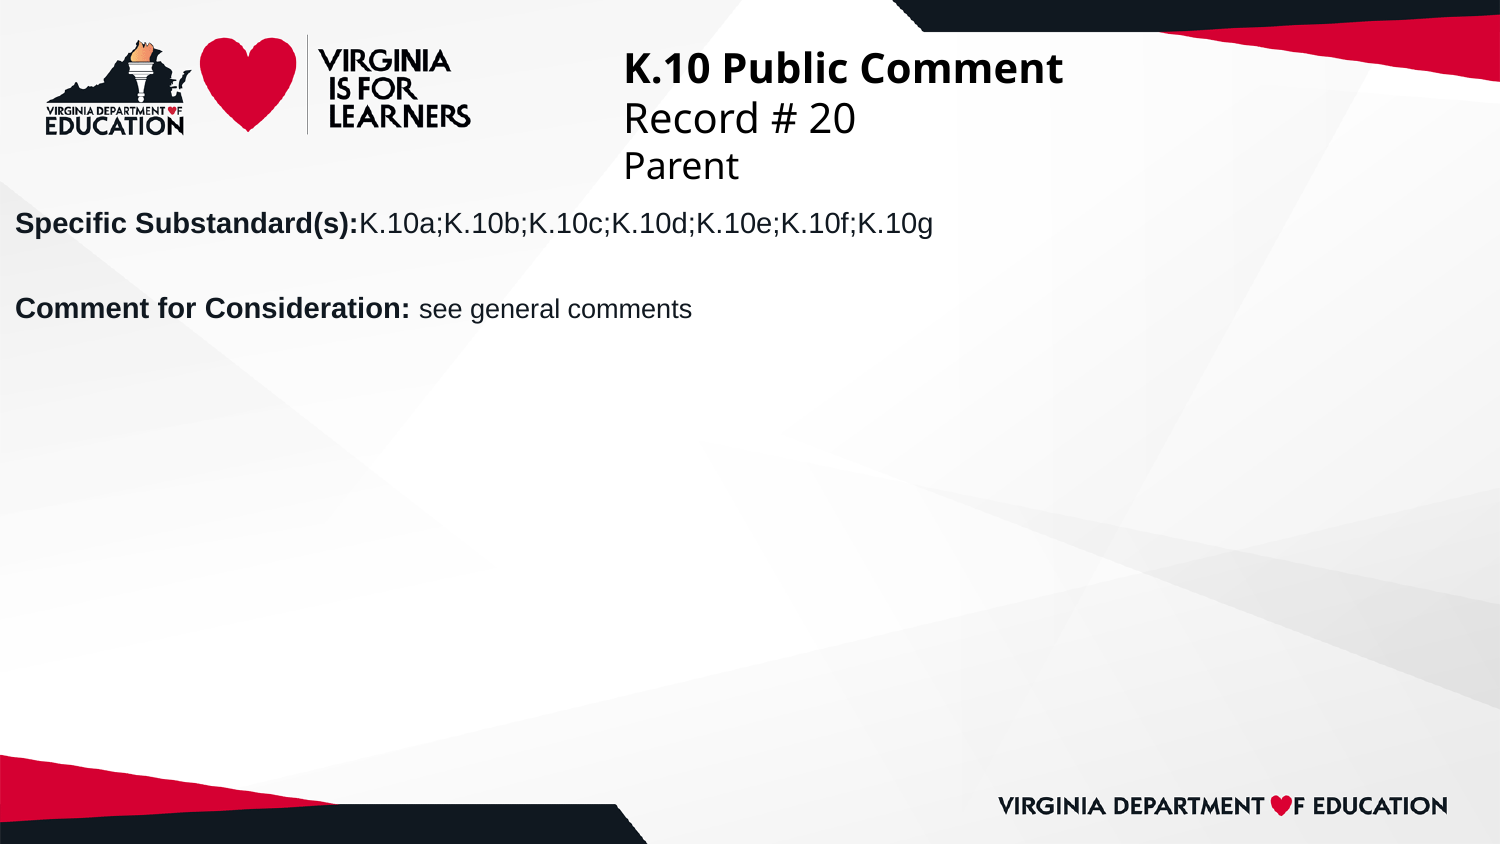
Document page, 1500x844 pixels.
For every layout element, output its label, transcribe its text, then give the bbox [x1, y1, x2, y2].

title K.10 Public Comment Record # 20 Parent [608, 37, 1500, 154]
picture [0, 0, 1500, 154]
subtitle Specific Substandard(s):K.10a;K.10b;K.10c;K.10d;K.10e;K.10f;K.10g Comment for Consideration: see general comments [0, 154, 1500, 844]
